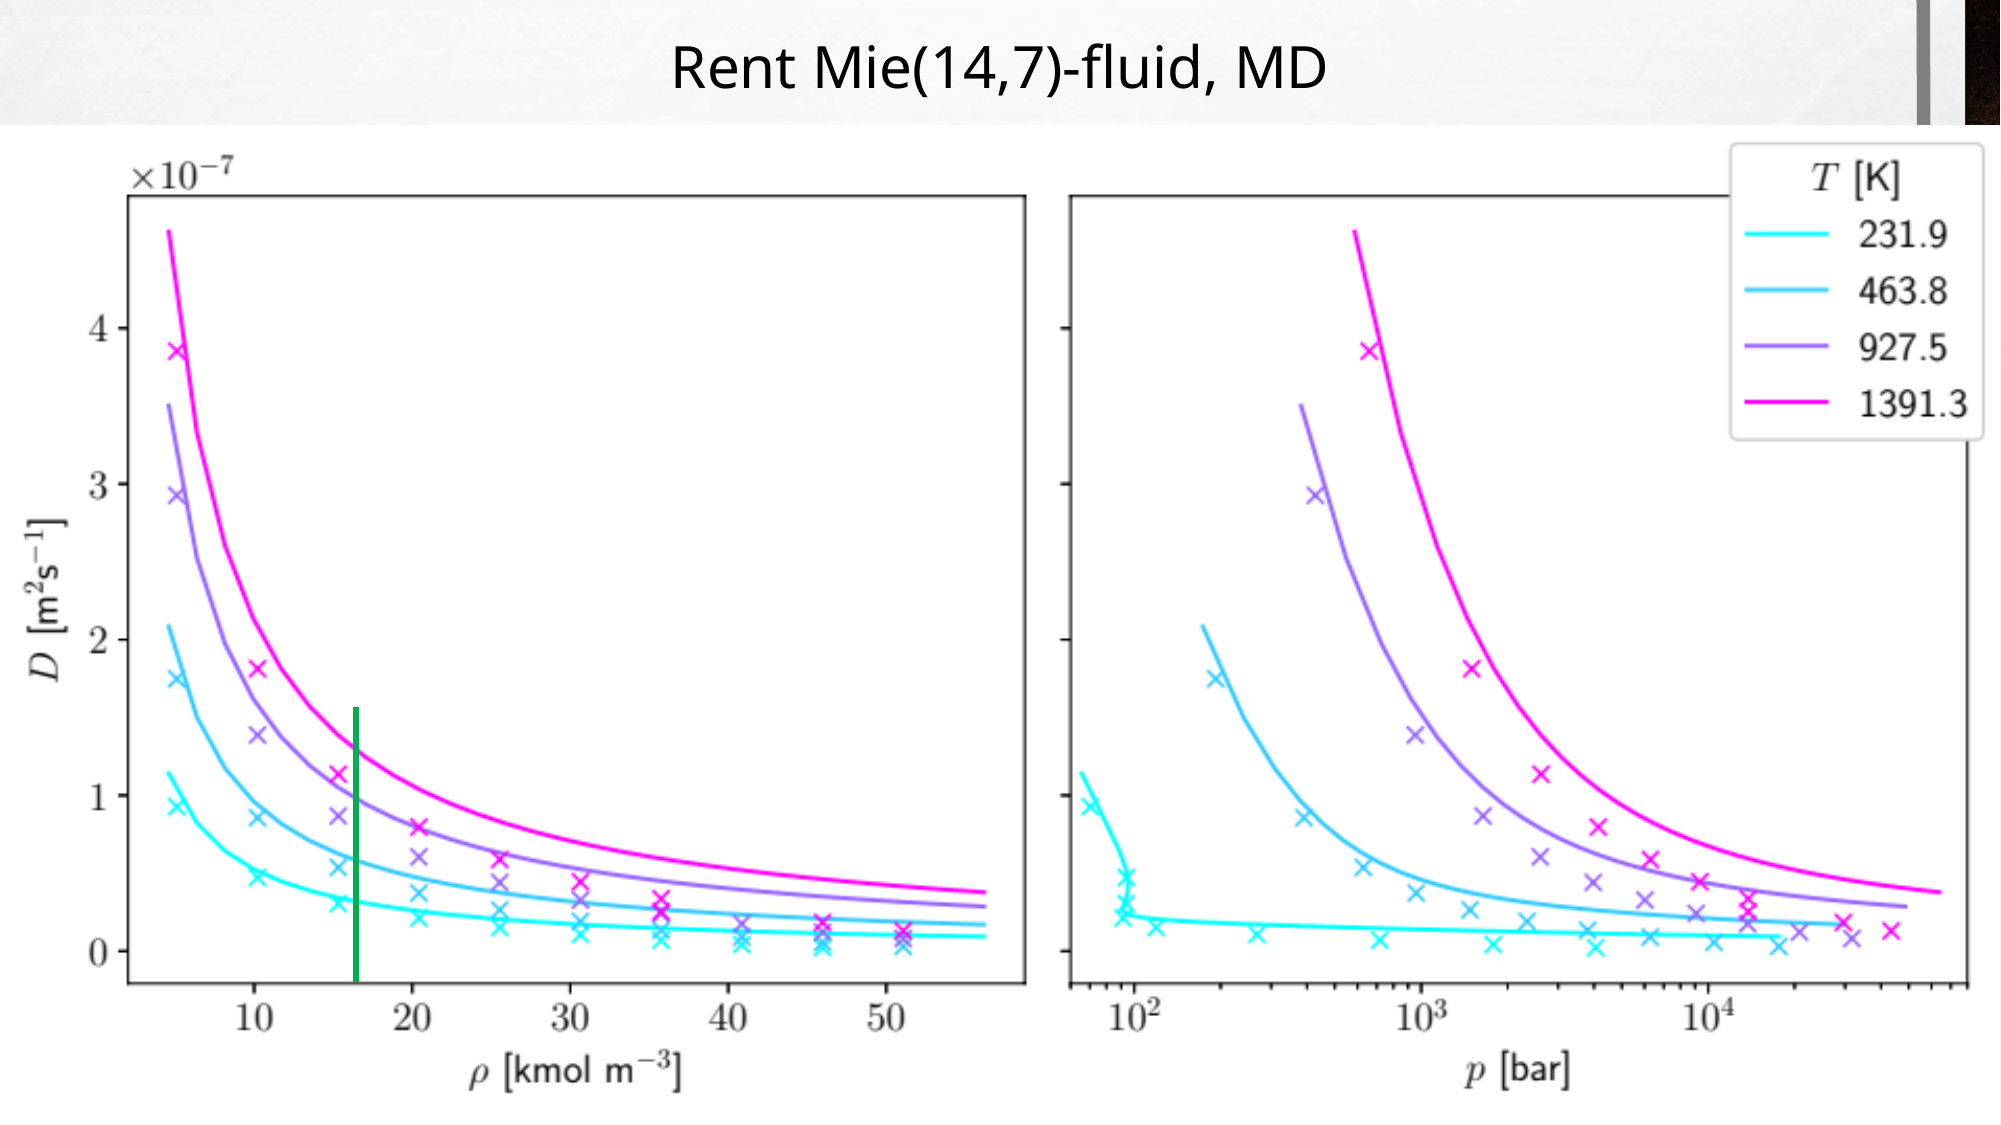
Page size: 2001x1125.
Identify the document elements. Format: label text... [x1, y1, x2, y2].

text_box Rent Mie(14,7)-fluid, MD [655, 22, 1344, 108]
picture [0, 0, 2000, 1125]
